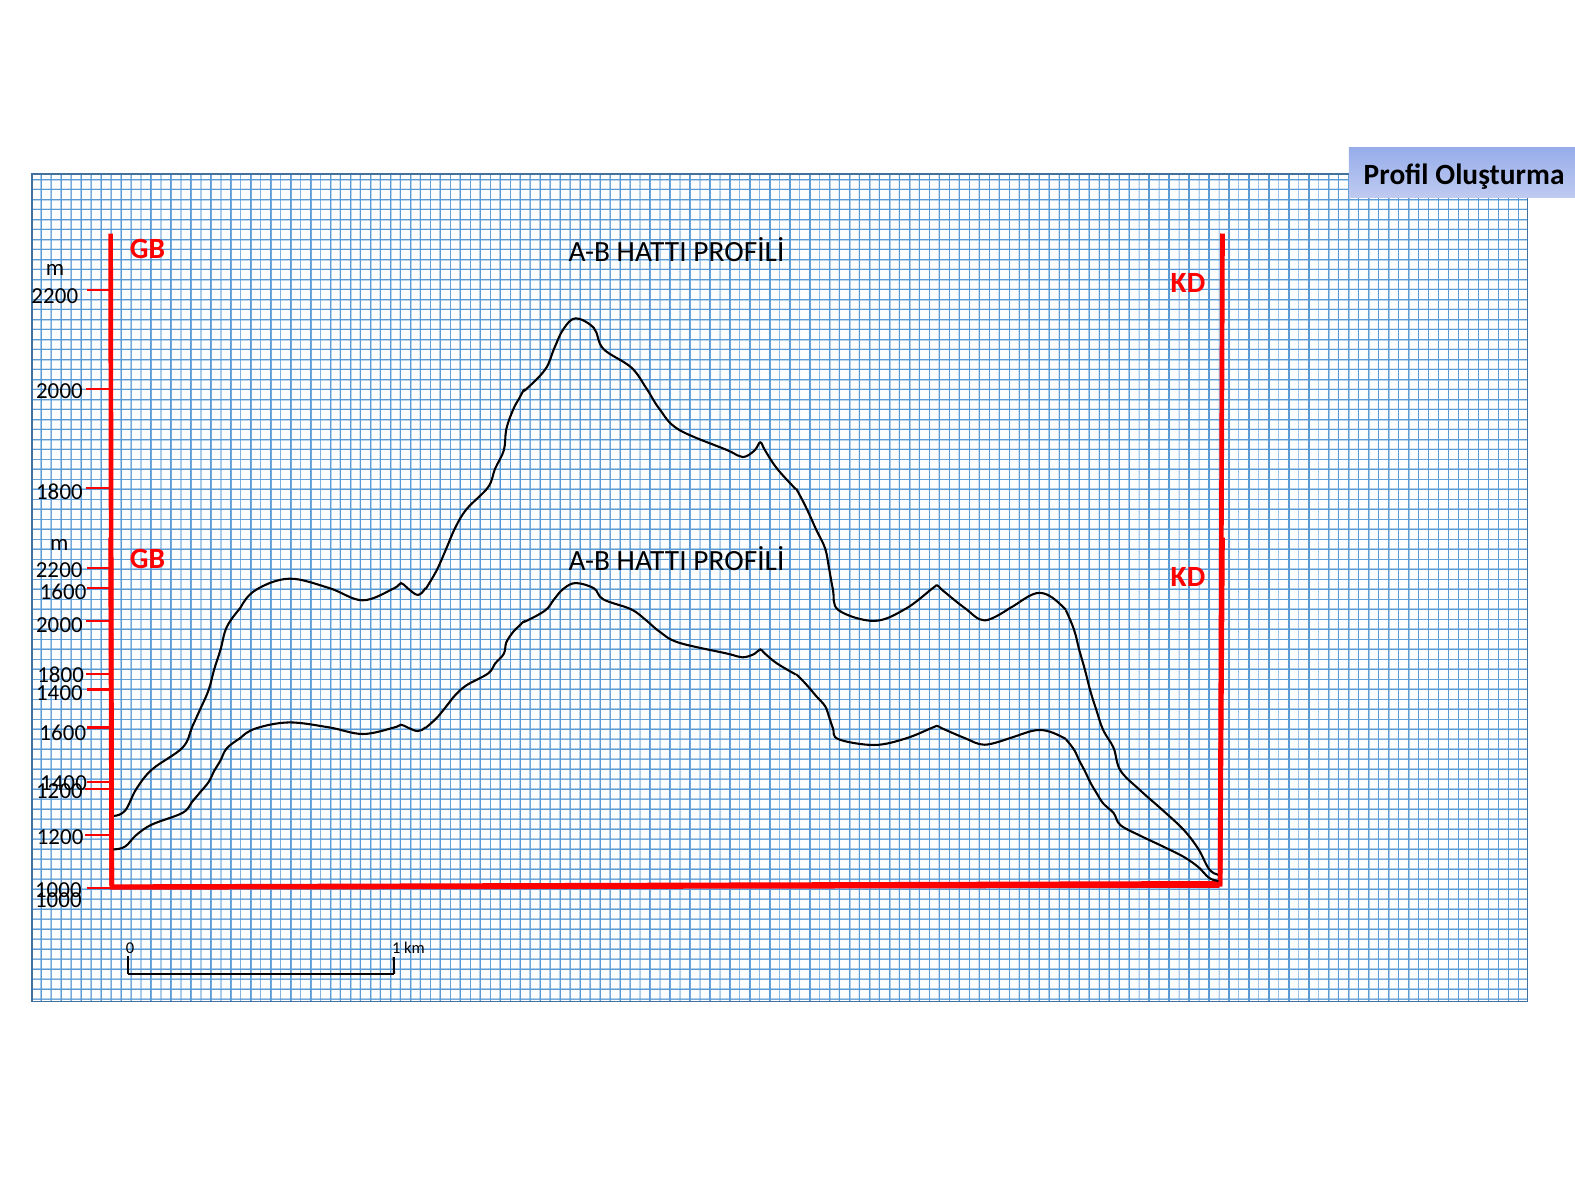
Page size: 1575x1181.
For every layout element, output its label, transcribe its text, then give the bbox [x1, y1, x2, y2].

picture [31, 173, 1528, 1002]
text_box Profil Oluşturma [1348, 147, 1575, 198]
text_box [16, 222, 1223, 911]
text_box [19, 520, 1223, 920]
